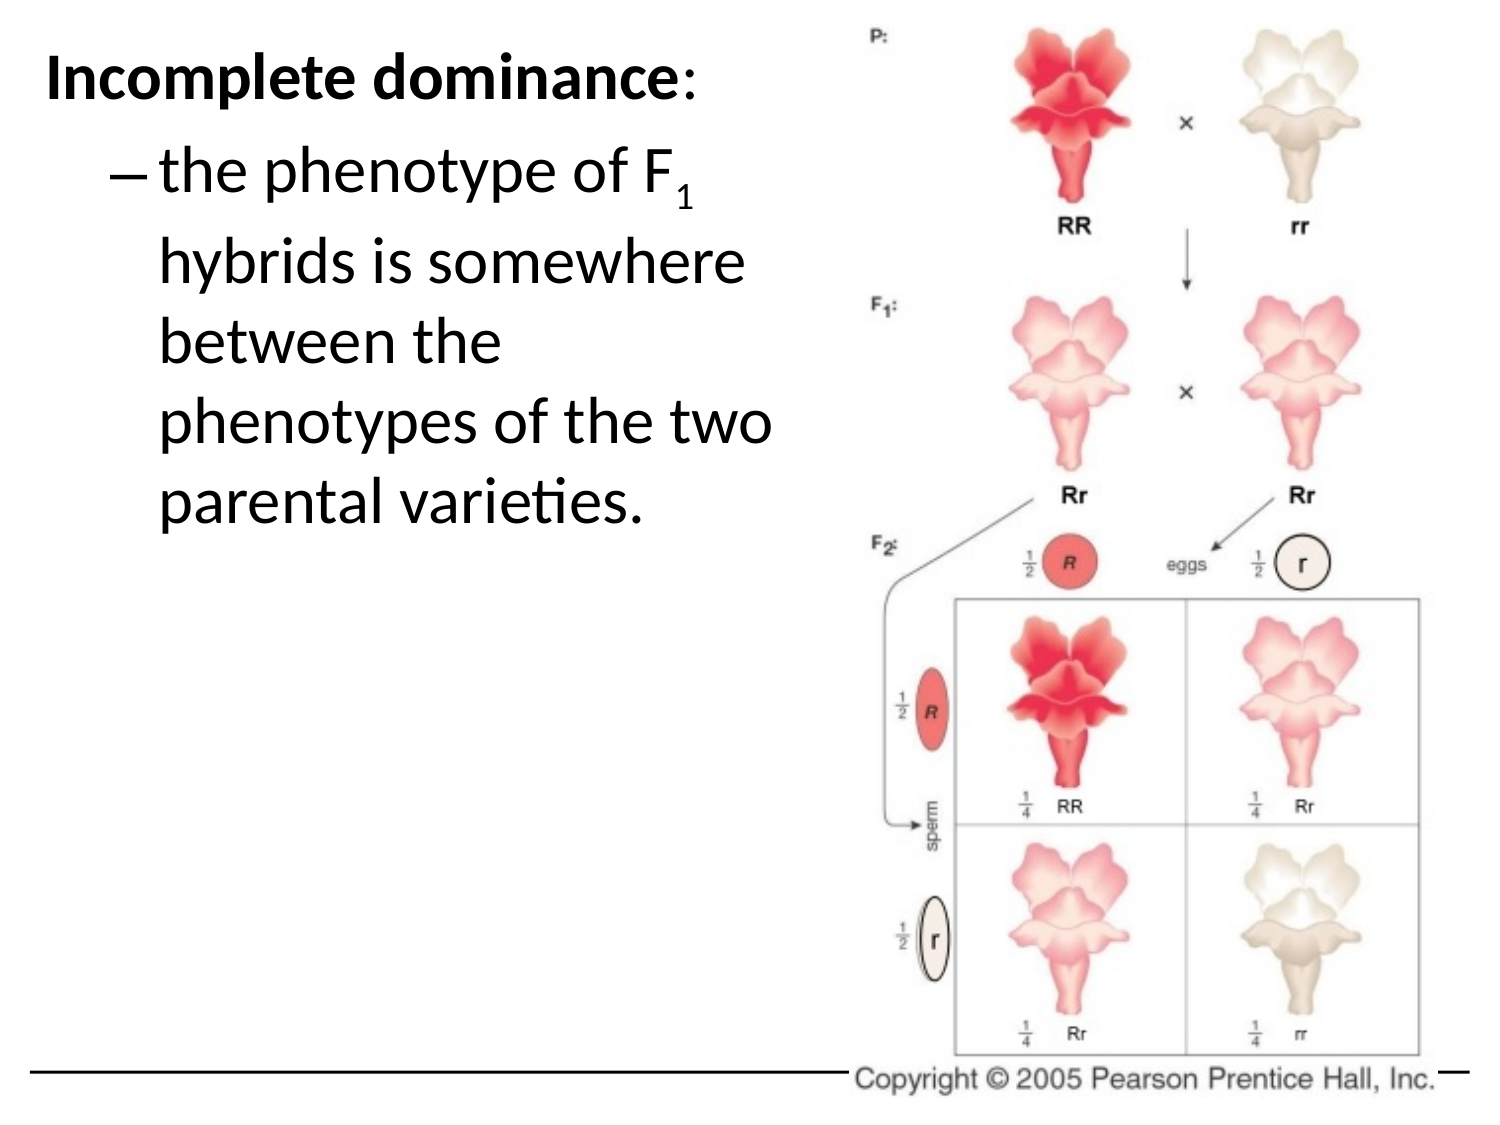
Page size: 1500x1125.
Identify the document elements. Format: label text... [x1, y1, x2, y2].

picture [849, 24, 1438, 1098]
list Incomplete dominance: the phenotype of F1 hybrids is somewhere between the phenotypes of the two parental varieties. [29, 24, 813, 904]
